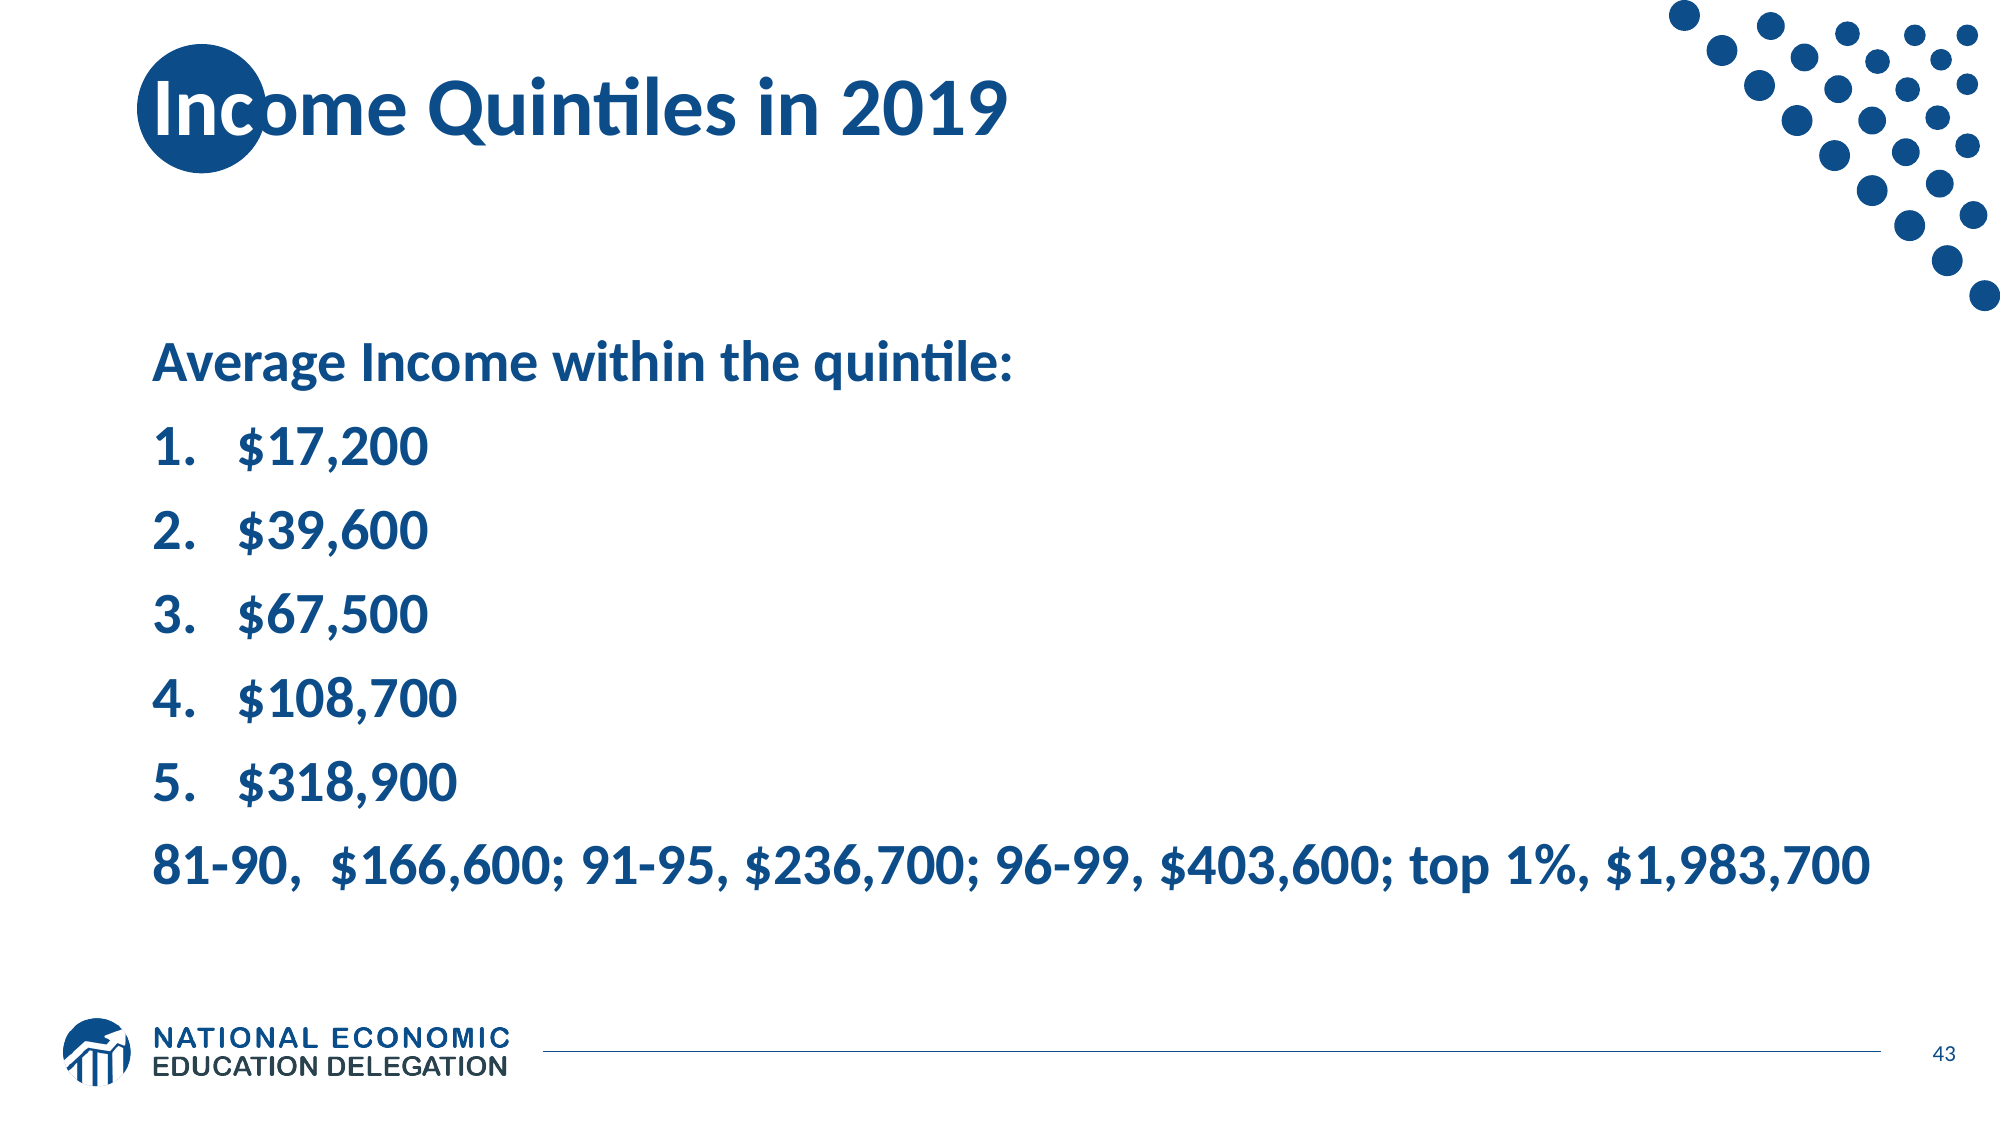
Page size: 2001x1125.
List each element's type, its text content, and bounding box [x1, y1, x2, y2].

slide_number 43 [1521, 1022, 1972, 1082]
picture [55, 1013, 520, 1091]
title Income Quintiles in 2019 [137, 0, 1863, 218]
list Average Income within the quintile: $17,200 $39,600 $67,500 $108,700 $318,900 81-90, $166,600; 91-95, $236,700; 96-99, $403,600; top 1%, $1,983,700 [137, 257, 1927, 972]
